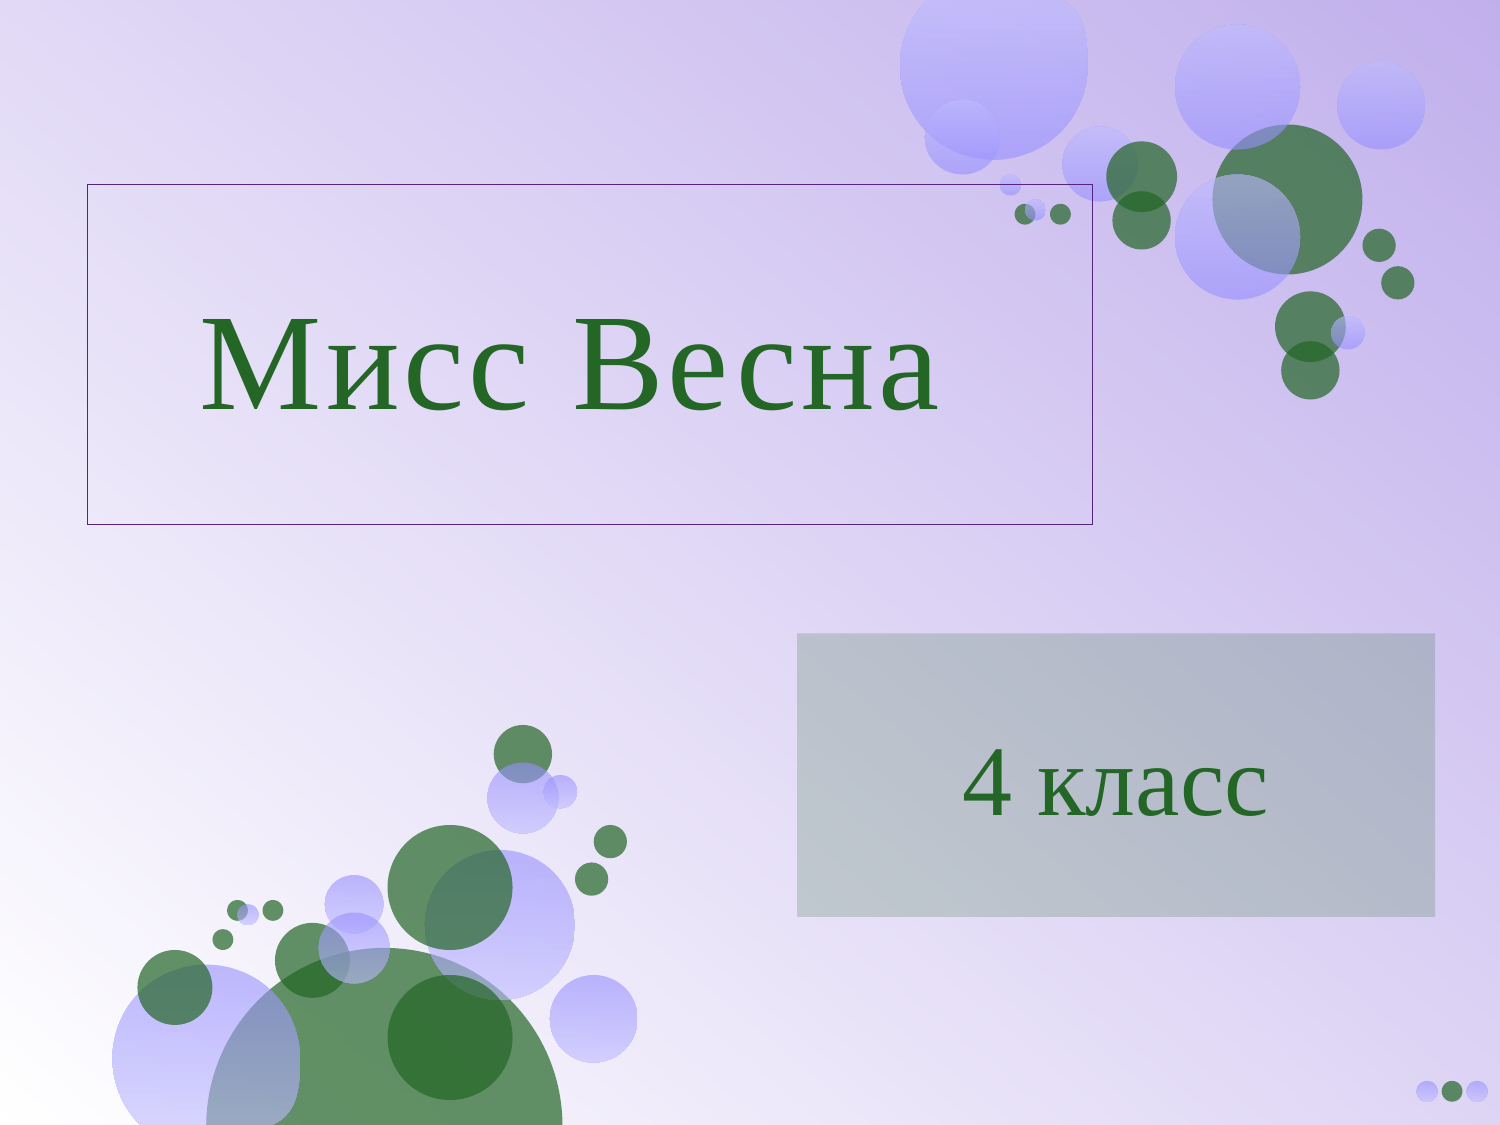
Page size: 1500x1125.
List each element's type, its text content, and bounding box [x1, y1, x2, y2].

subtitle 4 класс [797, 633, 1436, 917]
title Мисс Весна [87, 184, 1093, 525]
